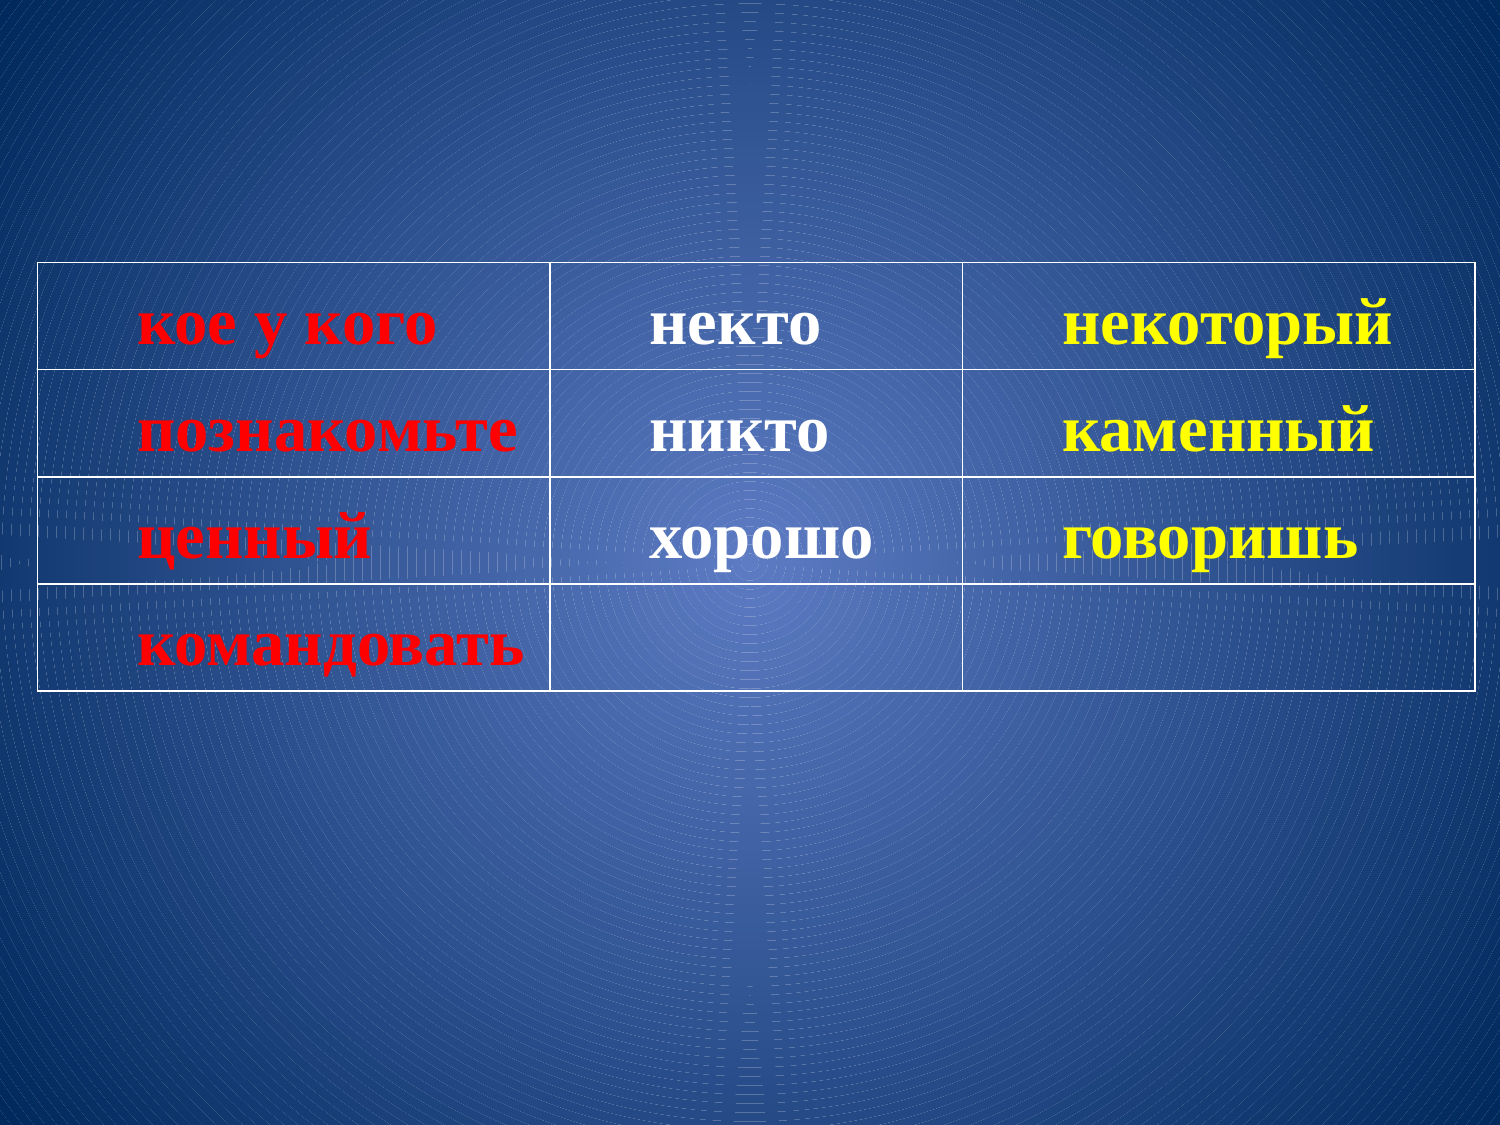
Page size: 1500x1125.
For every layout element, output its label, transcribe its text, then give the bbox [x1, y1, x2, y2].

table_cell познакомьте [38, 370, 549, 476]
table_cell каменный [963, 370, 1474, 476]
table_cell [551, 585, 962, 690]
table_cell говоришь [963, 478, 1474, 583]
table_header некоторый [963, 263, 1474, 369]
table_cell хорошо [551, 478, 962, 583]
table_header кое у кого [38, 263, 549, 369]
table_cell никто [551, 370, 962, 476]
table_header некто [551, 263, 962, 369]
table_cell [963, 585, 1474, 690]
table_cell командовать [38, 585, 549, 690]
table_cell ценный [38, 478, 549, 583]
